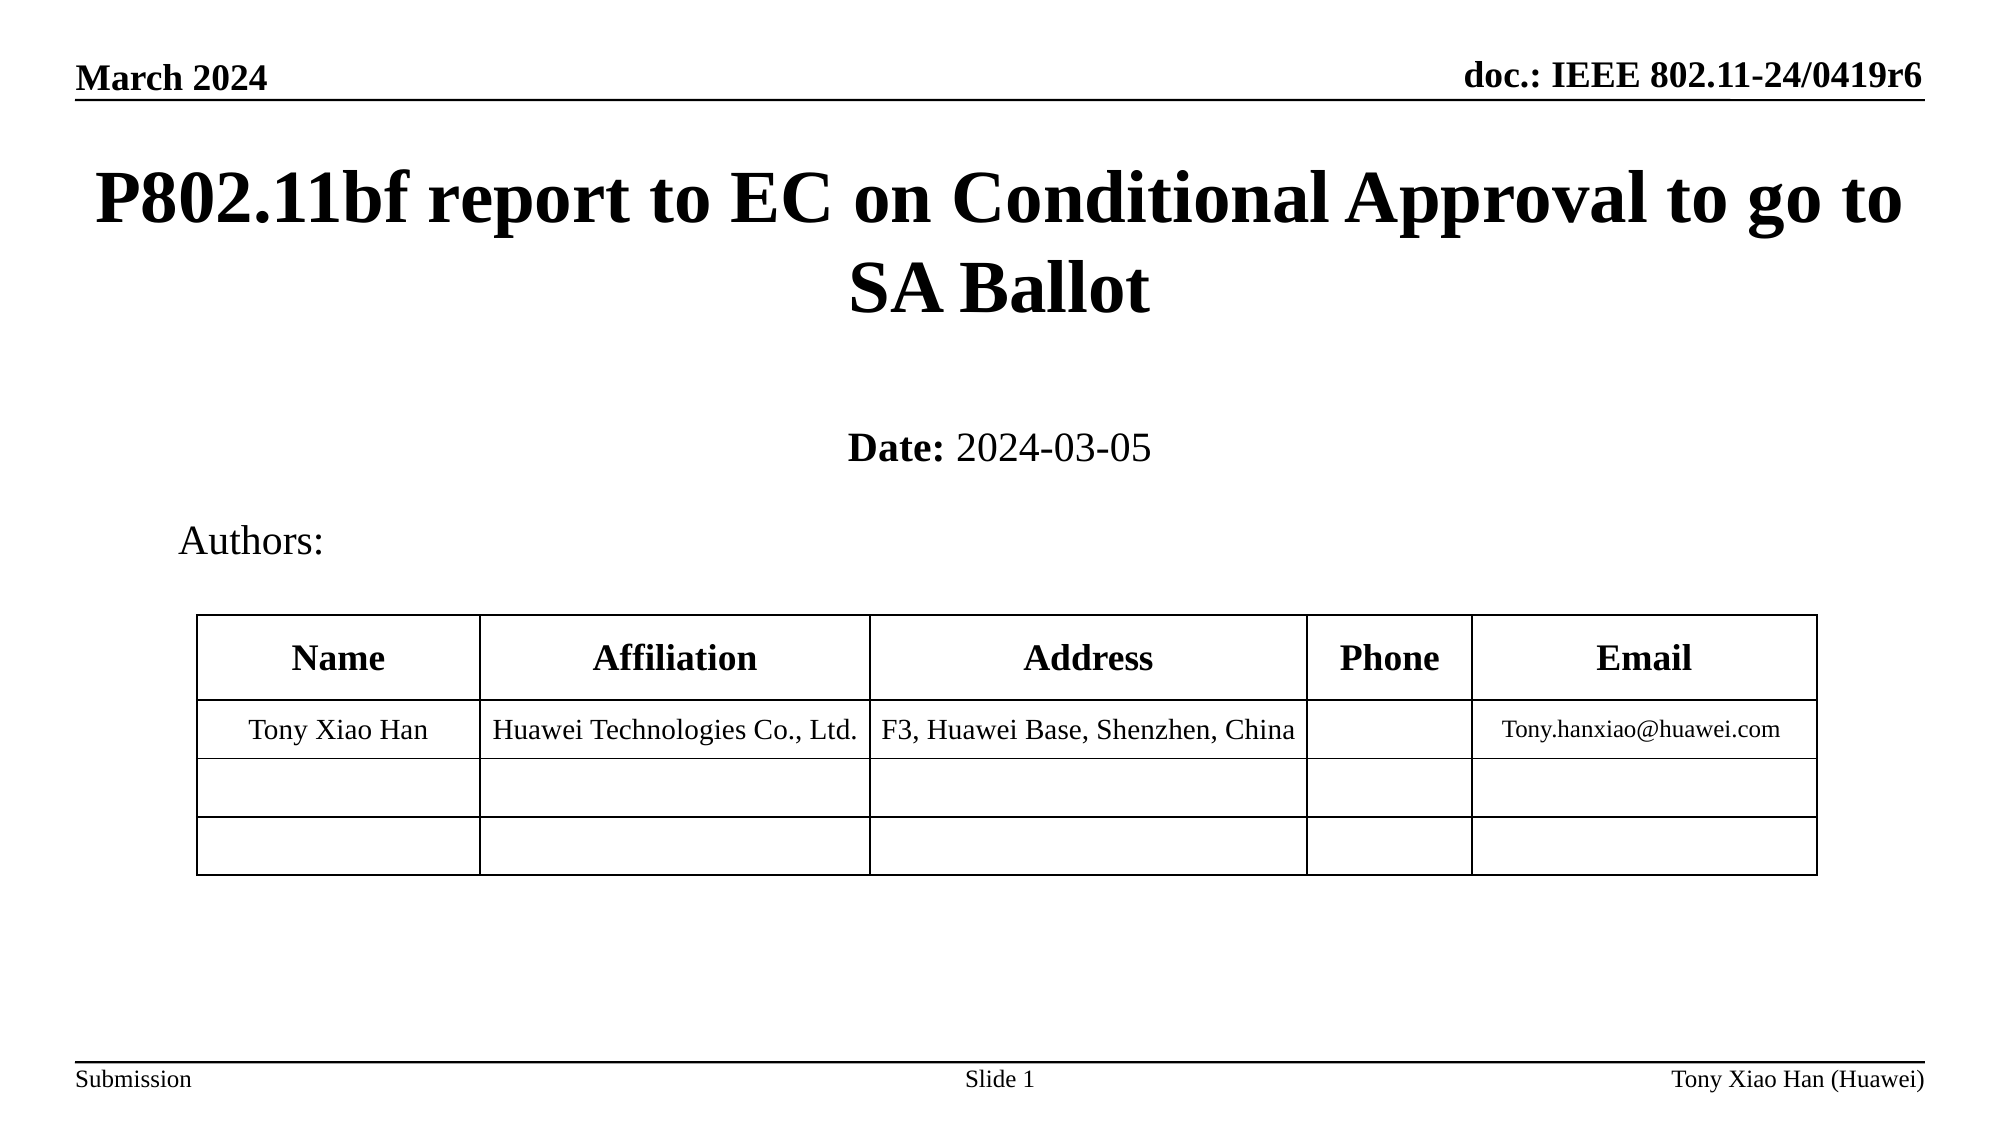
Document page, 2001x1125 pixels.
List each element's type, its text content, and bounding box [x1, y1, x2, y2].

title P802.11bf report to EC on Conditional Approval to go to SA Ballot [75, 149, 1925, 325]
table_cell [1308, 701, 1471, 758]
table_cell [1473, 818, 1816, 874]
table_cell Huawei Technologies Co., Ltd. [481, 701, 869, 758]
table_cell [481, 759, 869, 816]
table_cell [1308, 759, 1471, 816]
table_cell [198, 759, 479, 816]
table_cell F3, Huawei Base, Shenzhen, China [871, 701, 1306, 758]
table_cell Tony.hanxiao@huawei.com [1473, 701, 1816, 758]
table_cell [481, 818, 869, 874]
list Date: 2024-03-05 [362, 412, 1638, 475]
table_cell [871, 759, 1306, 816]
table_cell [1308, 818, 1471, 874]
table_header Name [198, 616, 479, 699]
table_header Affiliation [481, 616, 869, 699]
table_cell [1473, 759, 1816, 816]
table_header Phone [1308, 616, 1471, 699]
text_box Authors: [162, 505, 401, 568]
table_cell [871, 818, 1306, 874]
table_header Address [871, 616, 1306, 699]
table_cell Tony Xiao Han [198, 701, 479, 758]
table_header Email [1473, 616, 1816, 699]
table_cell [198, 818, 479, 874]
